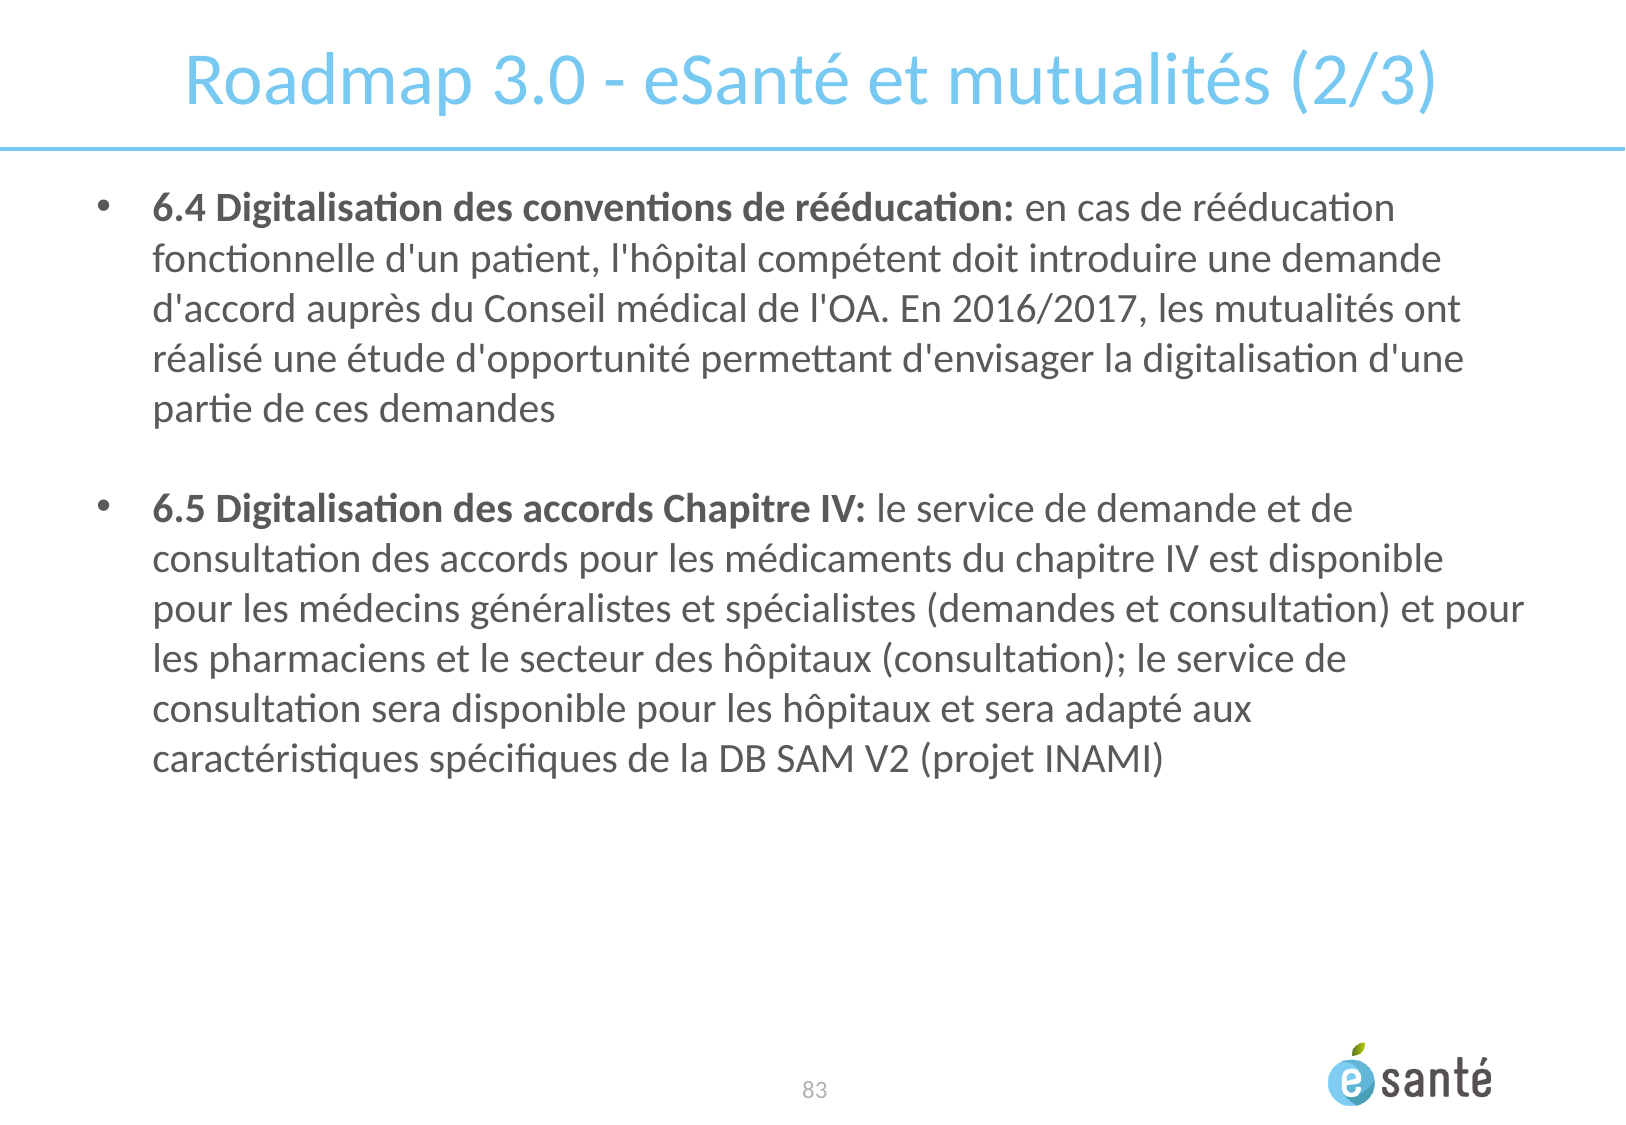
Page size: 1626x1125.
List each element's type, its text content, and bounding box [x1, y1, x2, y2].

picture [1299, 1035, 1542, 1125]
list 6.4 Digitalisation des conventions de rééducation: en cas de rééducation fonctionnelle d'un patient, l'hôpital compétent doit introduire une demande d'accord auprès du Conseil médical de l'OA. En 2016/2017, les mutualités ont réalisé une étude d'opportunité permettant d'envisager la digitalisation d'une partie de ces demandes 6.5 Digitalisation des accords Chapitre IV: le service de demande et de consultation des accords pour les médicaments du chapitre IV est disponible pour les médecins généralistes et spécialistes (demandes et consultation) et pour les pharmaciens et le secteur des hôpitaux (consultation); le service de consultation sera disponible pour les hôpitaux et sera adapté aux caractéristiques spécifiques de la DB SAM V2 (projet INAMI) [81, 172, 1544, 1035]
title Roadmap 3.0 - eSanté et mutualités (2/3) [0, 0, 1625, 149]
slide_number 83 [625, 1058, 1005, 1119]
